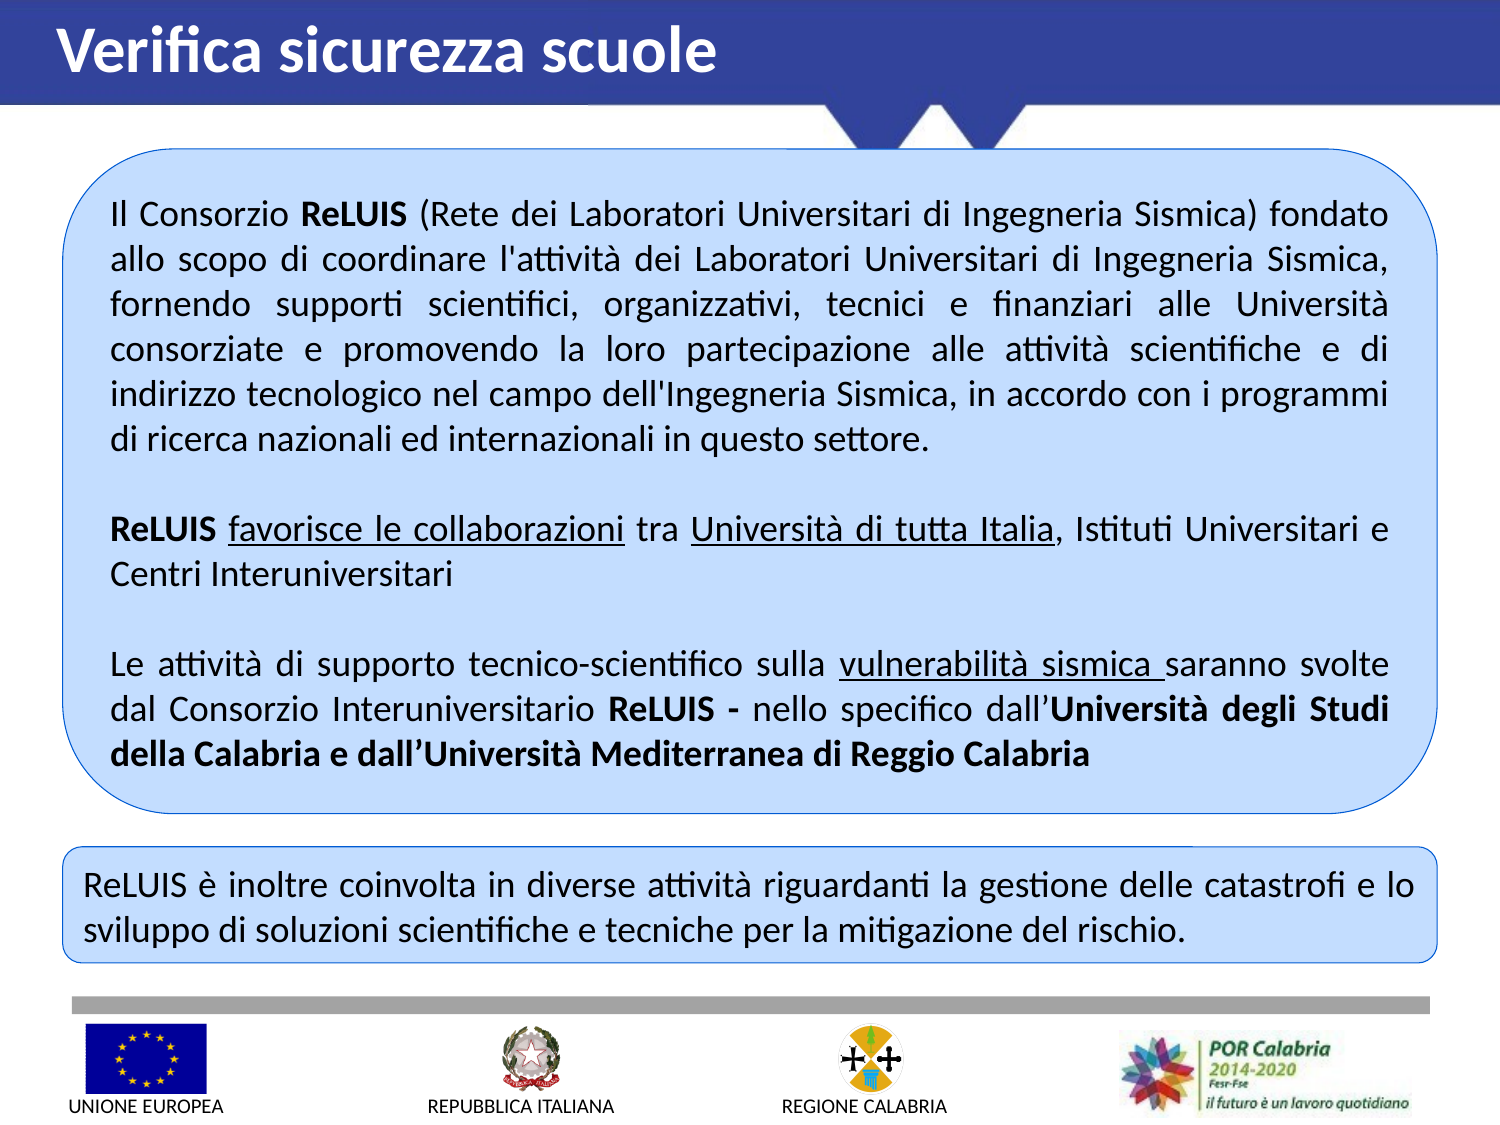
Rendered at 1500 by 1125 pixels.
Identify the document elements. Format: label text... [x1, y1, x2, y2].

picture [0, 0, 1500, 184]
text_box ReLUIS è inoltre coinvolta in diverse attività riguardanti la gestione delle catastrofi e lo sviluppo di soluzioni scientifiche e tecniche per la mitigazione del rischio. [62, 846, 1438, 964]
title Verifica sicurezza scuole [41, 0, 1459, 103]
picture [500, 1023, 564, 1094]
picture [1119, 1030, 1412, 1118]
text_box Il Consorzio ReLUIS (Rete dei Laboratori Universitari di Ingegneria Sismica) fondato allo scopo di coordinare l'attività dei Laboratori Universitari di Ingegneria Sismica, fornendo supporti scientifici, organizzativi, tecnici e finanziari alle Università consorziate e promovendo la loro partecipazione alle attività scientifiche e di indirizzo tecnologico nel campo dell'Ingegneria Sismica, in accordo con i programmi di ricerca nazionali ed internazionali in questo settore. ReLUIS favorisce le collaborazioni tra Università di tutta Italia, Istituti Universitari e Centri Interuniversitari Le attività di supporto tecnico-scientifico sulla vulnerabilità sismica saranno svolte dal Consorzio Interuniversitario ReLUIS - nello specifico dall’Università degli Studi della Calabria e dall’Università Mediterranea di Reggio Calabria [62, 148, 1438, 815]
picture [838, 1023, 904, 1095]
picture [85, 1023, 207, 1094]
